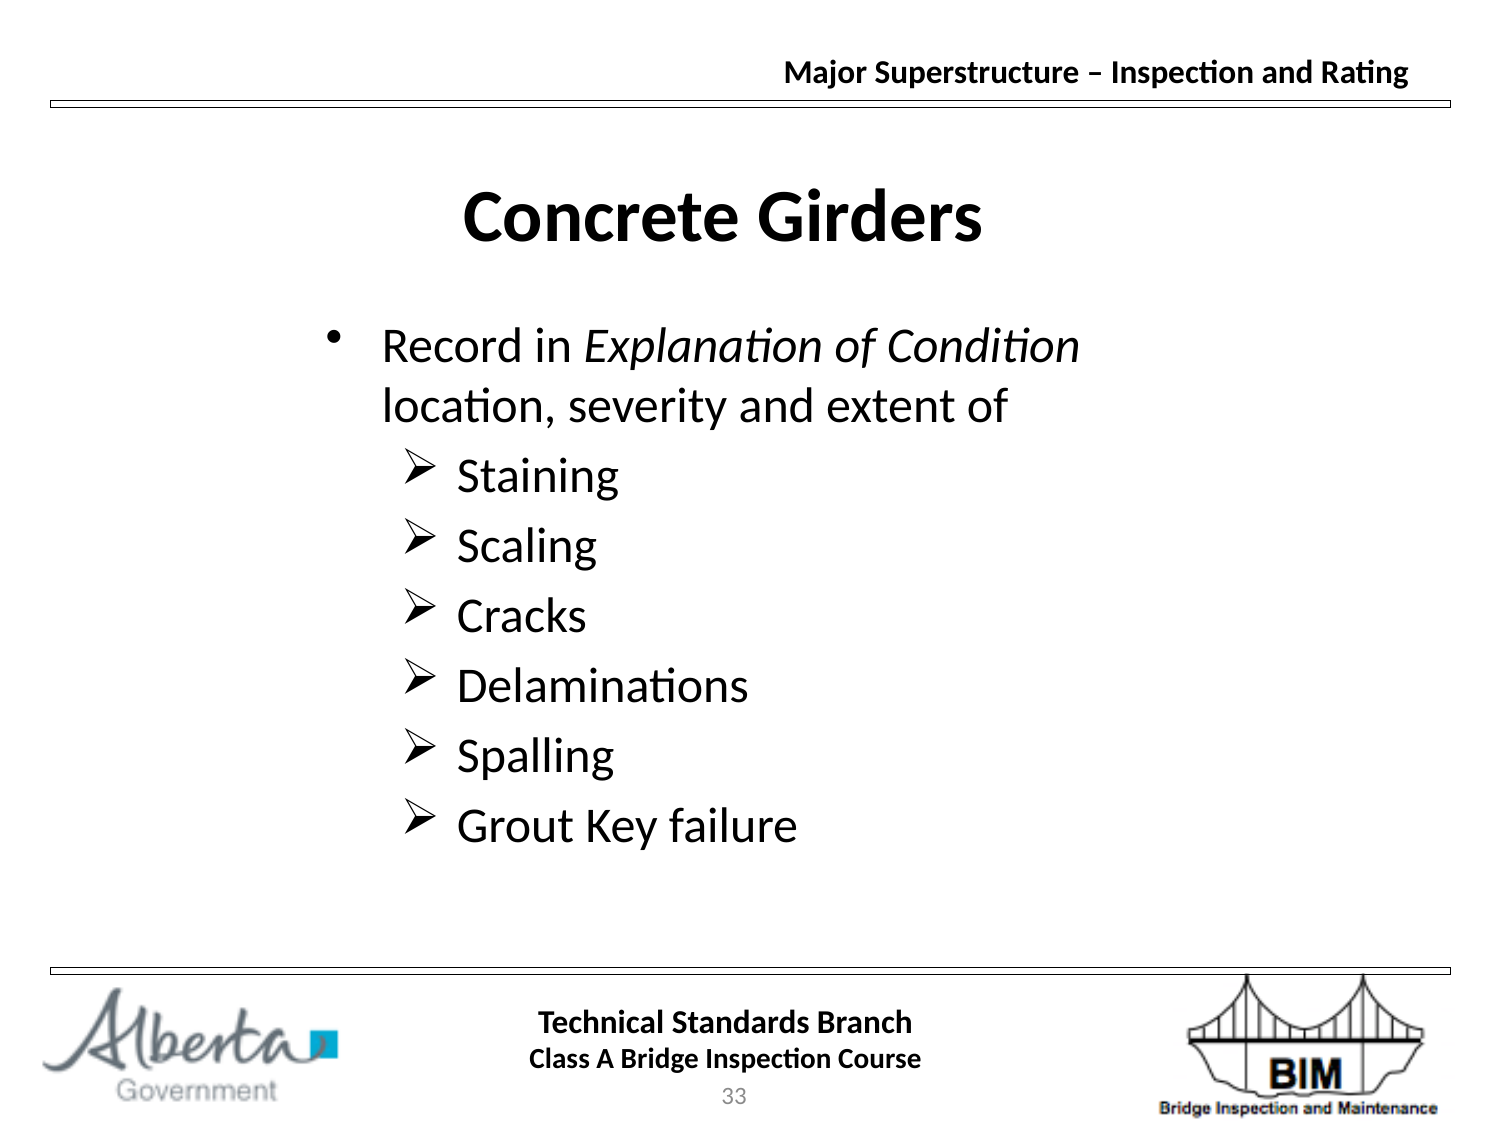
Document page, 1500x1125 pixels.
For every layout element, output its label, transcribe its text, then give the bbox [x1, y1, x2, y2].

picture [41, 981, 361, 1122]
text_box Concrete Girders [236, 153, 1211, 270]
picture [1143, 972, 1461, 1125]
text_box Record in Explanation of Condition location, severity and extent of Staining Scaling Cracks Delaminations Spalling Grout Key failure [311, 305, 1199, 819]
slide_number 33 [559, 1065, 910, 1125]
